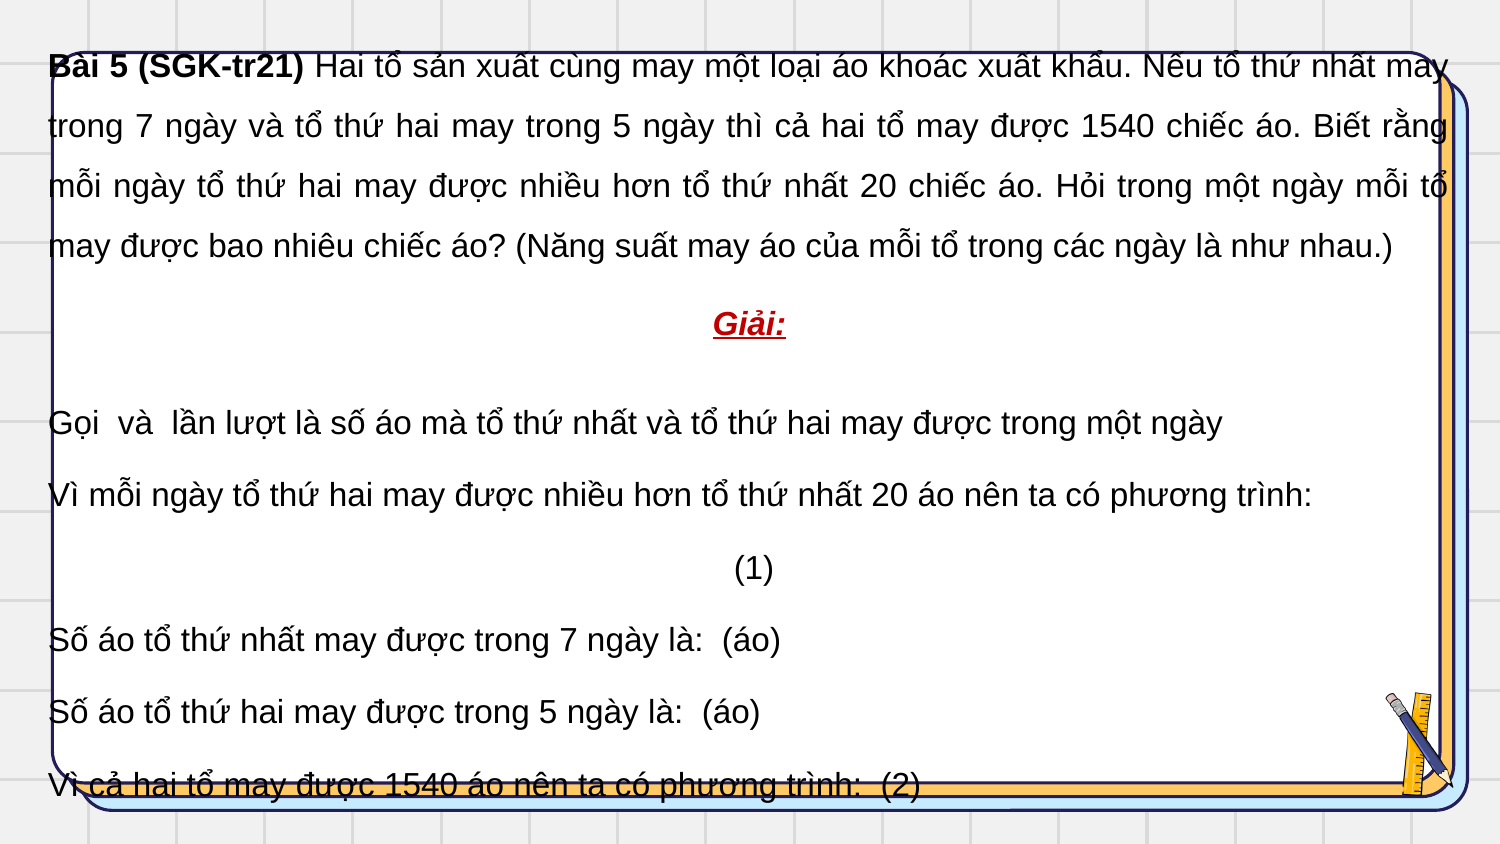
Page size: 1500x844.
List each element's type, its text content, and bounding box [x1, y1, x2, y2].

picture [1346, 675, 1489, 815]
text_box Giải: [686, 294, 813, 349]
text_box Bài 5 (SGK-tr21) Hai tổ sản xuất cùng may một loại áo khoác xuất khẩu. Nếu tổ thứ nhất may trong 7 ngày và tổ thứ hai may trong 5 ngày thì cả hai tổ may được 1540 chiếc áo. Biết rằng mỗi ngày tổ thứ hai may được nhiều hơn tổ thứ nhất 20 chiếc áo. Hỏi trong một ngày mỗi tổ may được bao nhiêu chiếc áo? (Năng suất may áo của mỗi tổ trong các ngày là như nhau.) [33, 17, 1466, 272]
